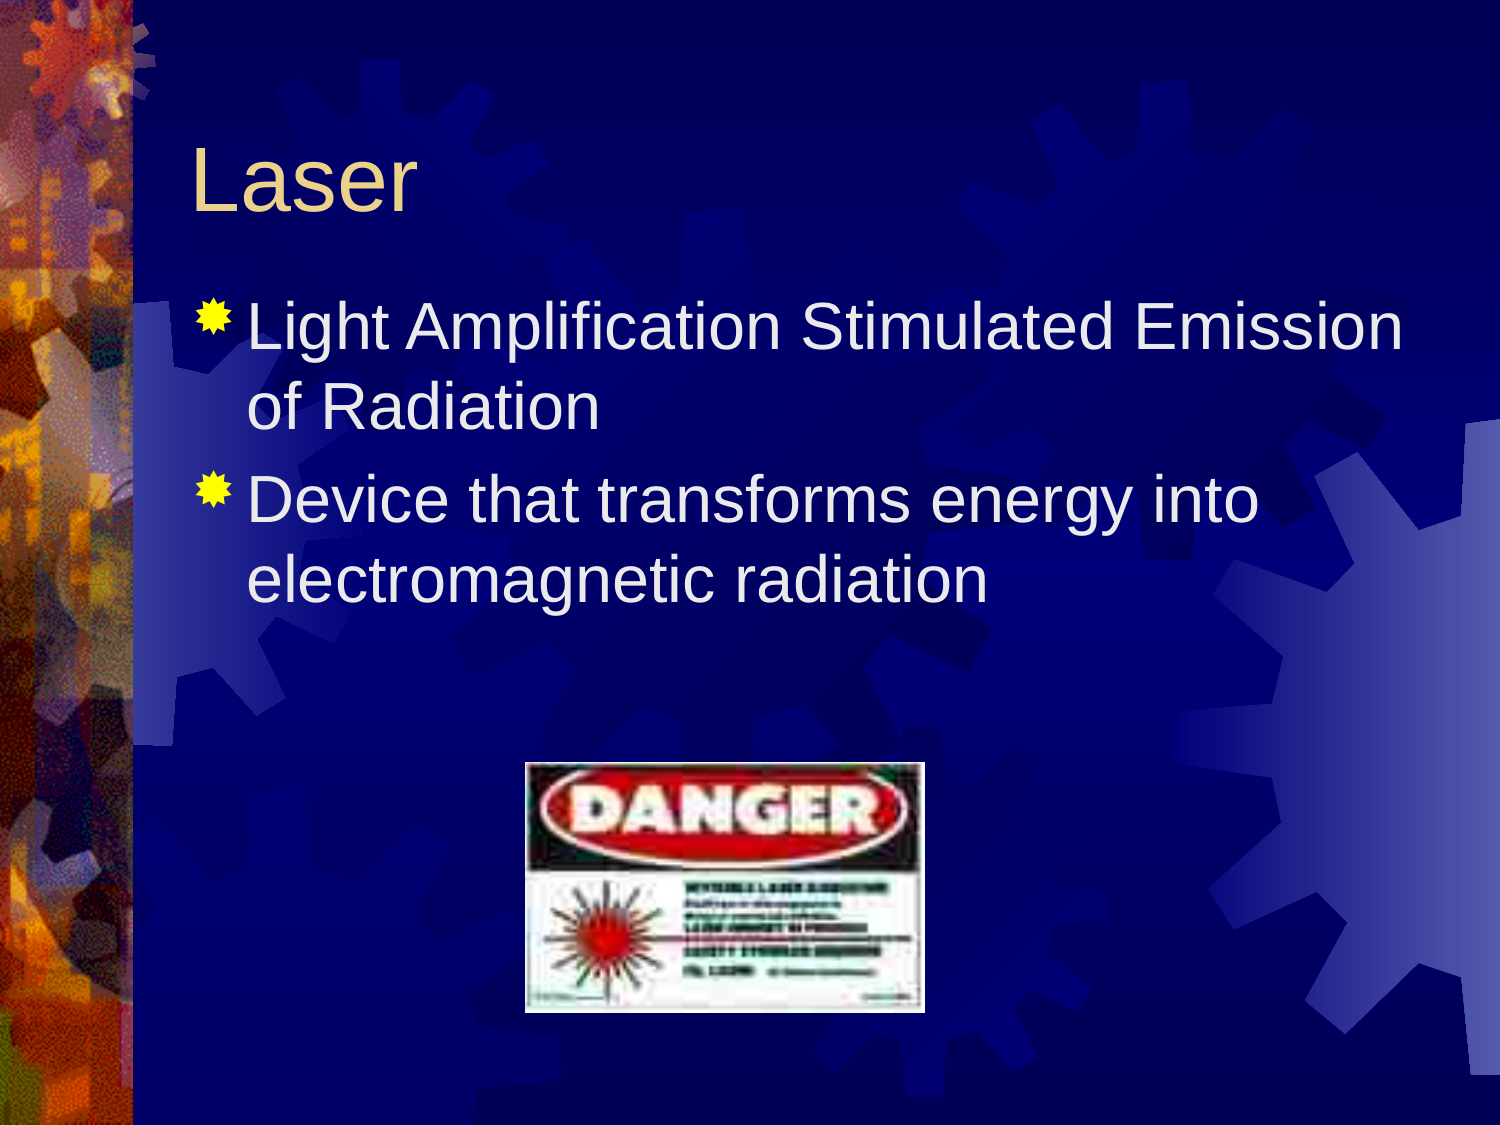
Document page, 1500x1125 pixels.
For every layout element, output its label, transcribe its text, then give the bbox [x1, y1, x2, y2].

title Laser [174, 49, 1451, 238]
list Light Amplification Stimulated Emission of Radiation Device that transforms energy into electromagnetic radiation [174, 274, 1451, 951]
picture [524, 762, 926, 1013]
picture [0, 0, 133, 1125]
